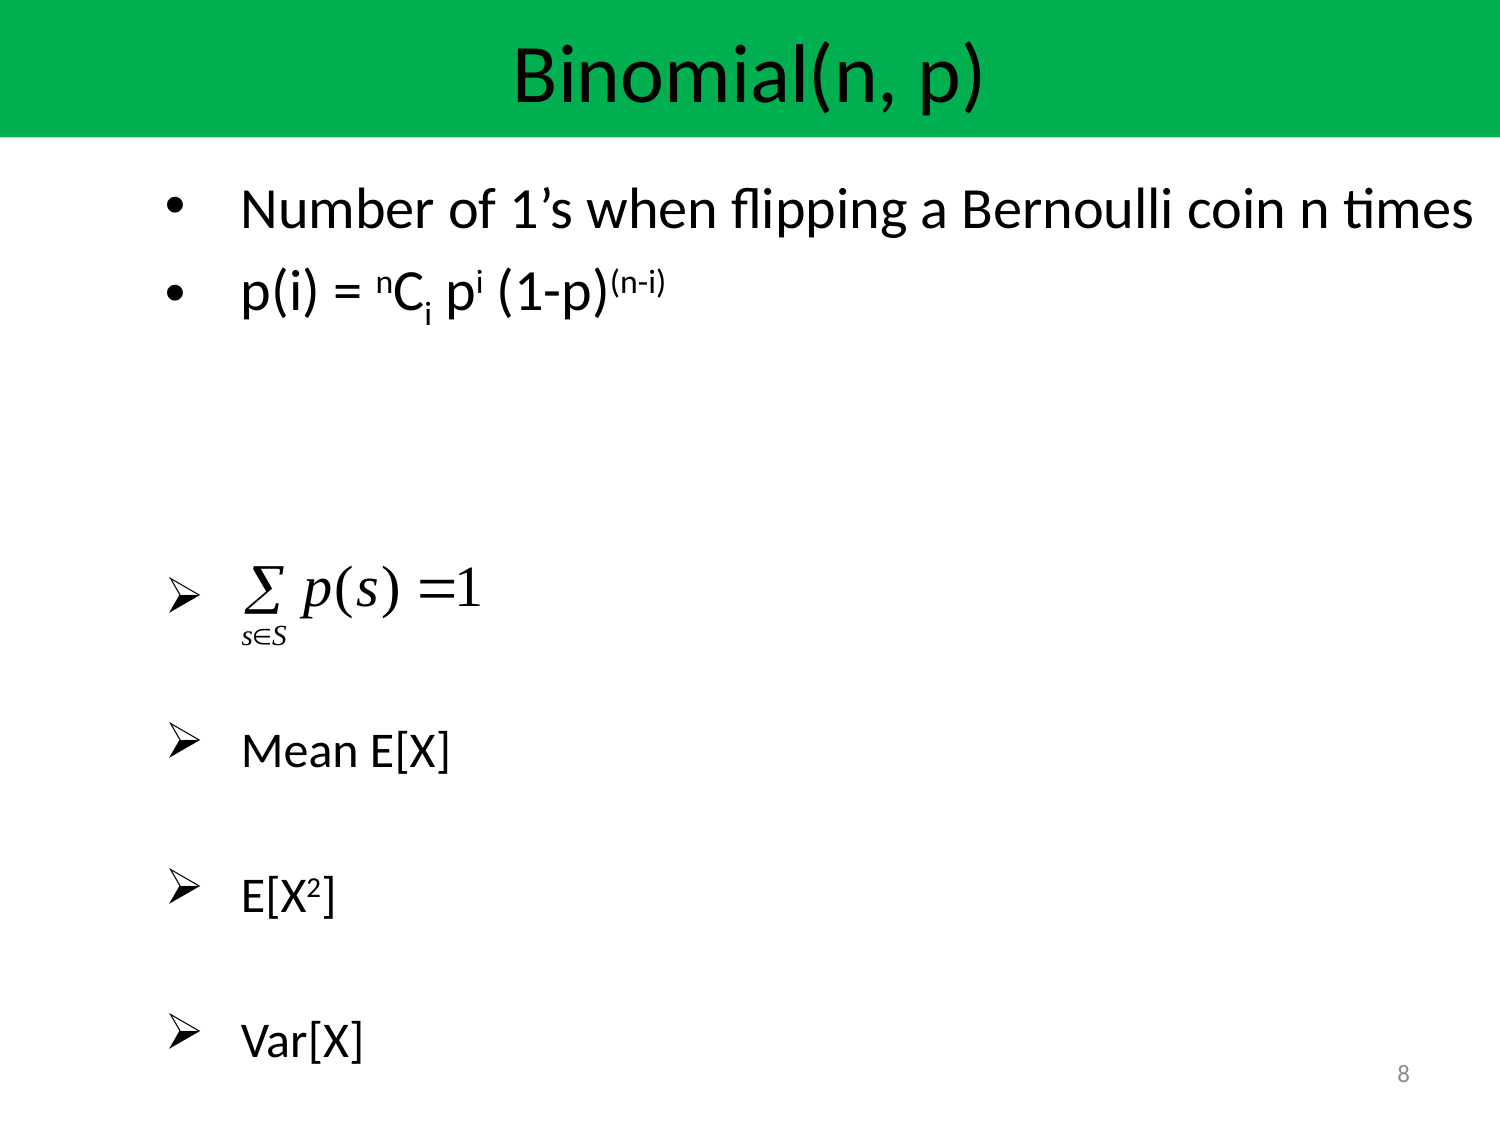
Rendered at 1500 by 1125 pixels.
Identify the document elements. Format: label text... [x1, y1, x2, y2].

slide_number 8 [1074, 1042, 1425, 1103]
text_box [237, 555, 482, 651]
text_box Binomial(n, p) [0, 0, 1500, 138]
text_box Number of 1’s when flipping a Bernoulli coin n times p(i) = nCi pi (1-p)(n-i) Mean E[X] E[X2] Var[X] [74, 162, 1500, 1075]
